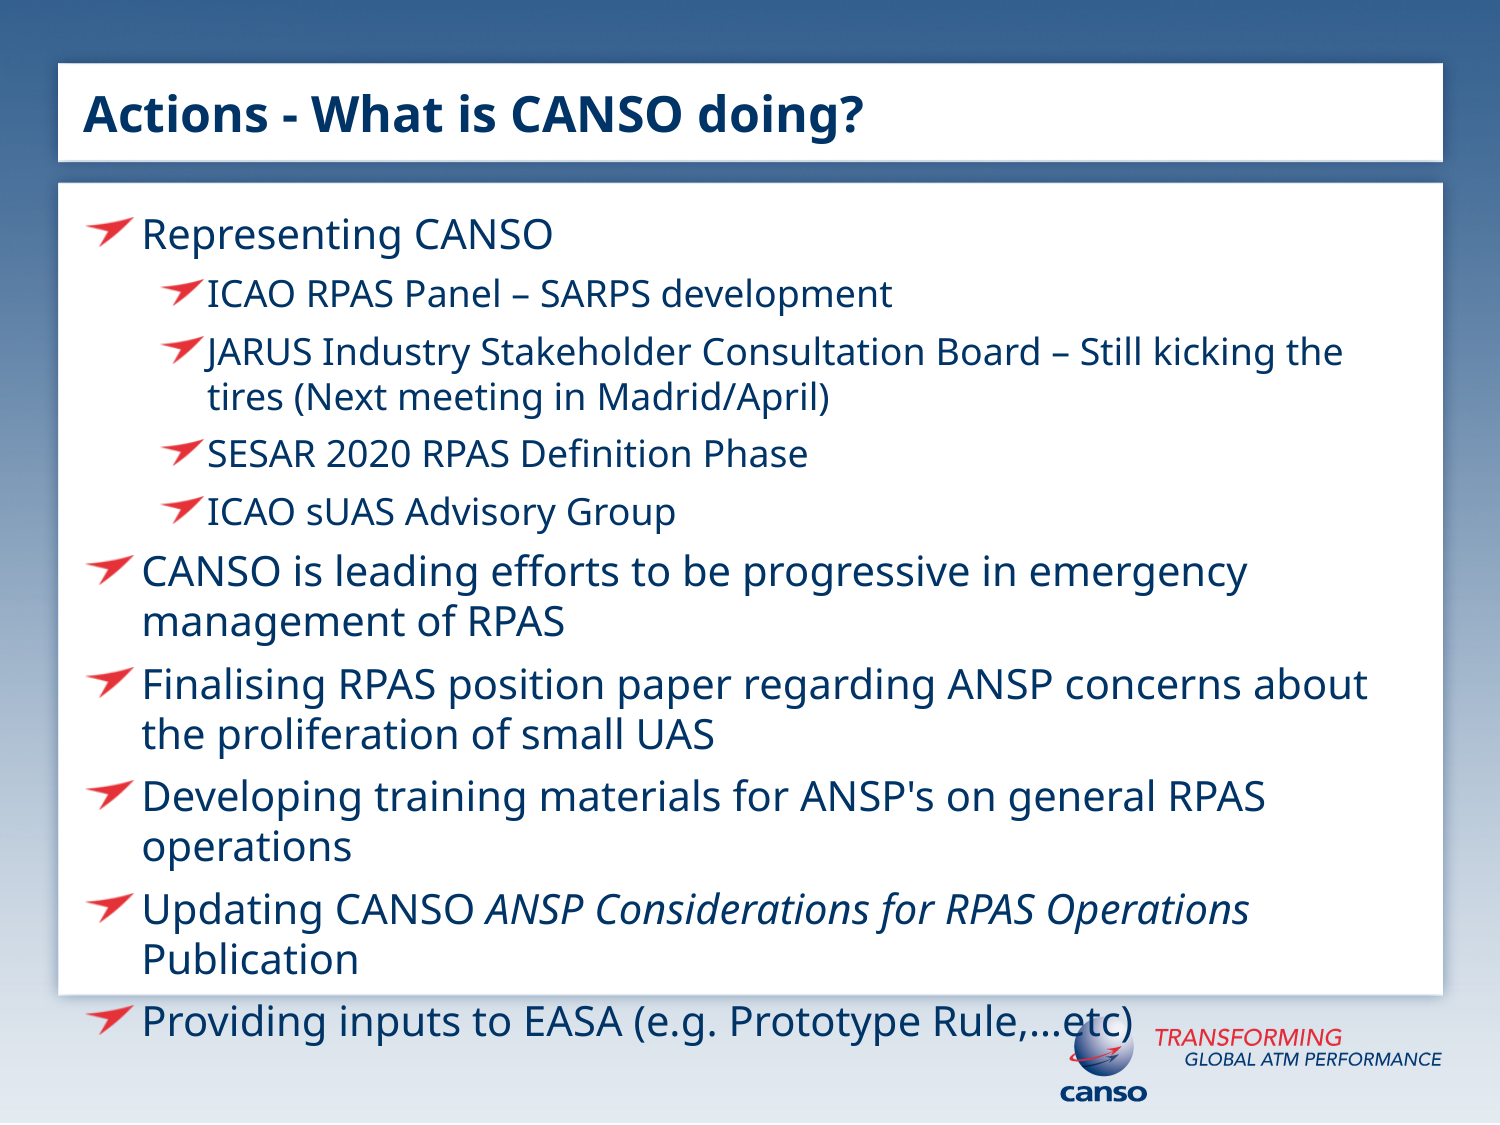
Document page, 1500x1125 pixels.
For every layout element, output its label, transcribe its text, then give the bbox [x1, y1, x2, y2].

list Representing CANSO ICAO RPAS Panel – SARPS development JARUS Industry Stakeholder Consultation Board – Still kicking the tires (Next meeting in Madrid/April) SESAR 2020 RPAS Definition Phase ICAO sUAS Advisory Group CANSO is leading efforts to be progressive in emergency management of RPAS Finalising RPAS position paper regarding ANSP concerns about the proliferation of small UAS Developing training materials for ANSP's on general RPAS operations Updating CANSO ANSP Considerations for RPAS Operations Publication Providing inputs to EASA (e.g. Prototype Rule,…etc) [70, 200, 1427, 1000]
picture [0, 0, 1500, 1123]
title Actions - What is CANSO doing? [68, 73, 1413, 153]
